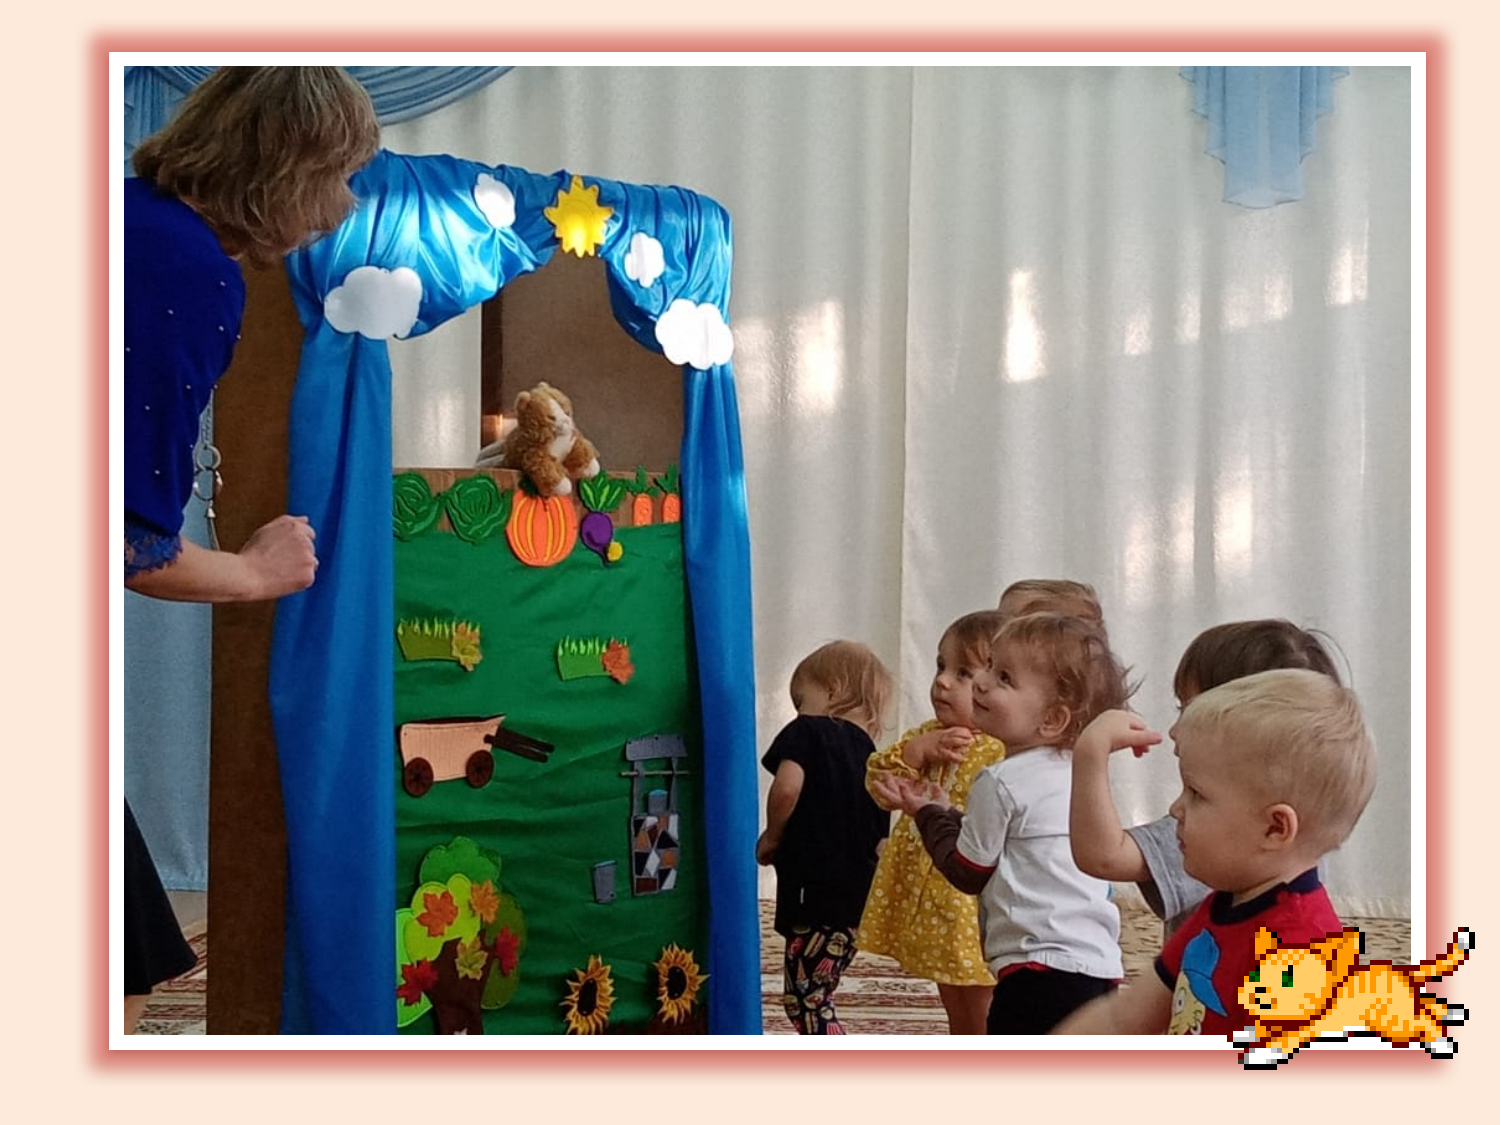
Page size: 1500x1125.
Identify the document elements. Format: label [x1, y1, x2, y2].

picture [123, 66, 1475, 1125]
